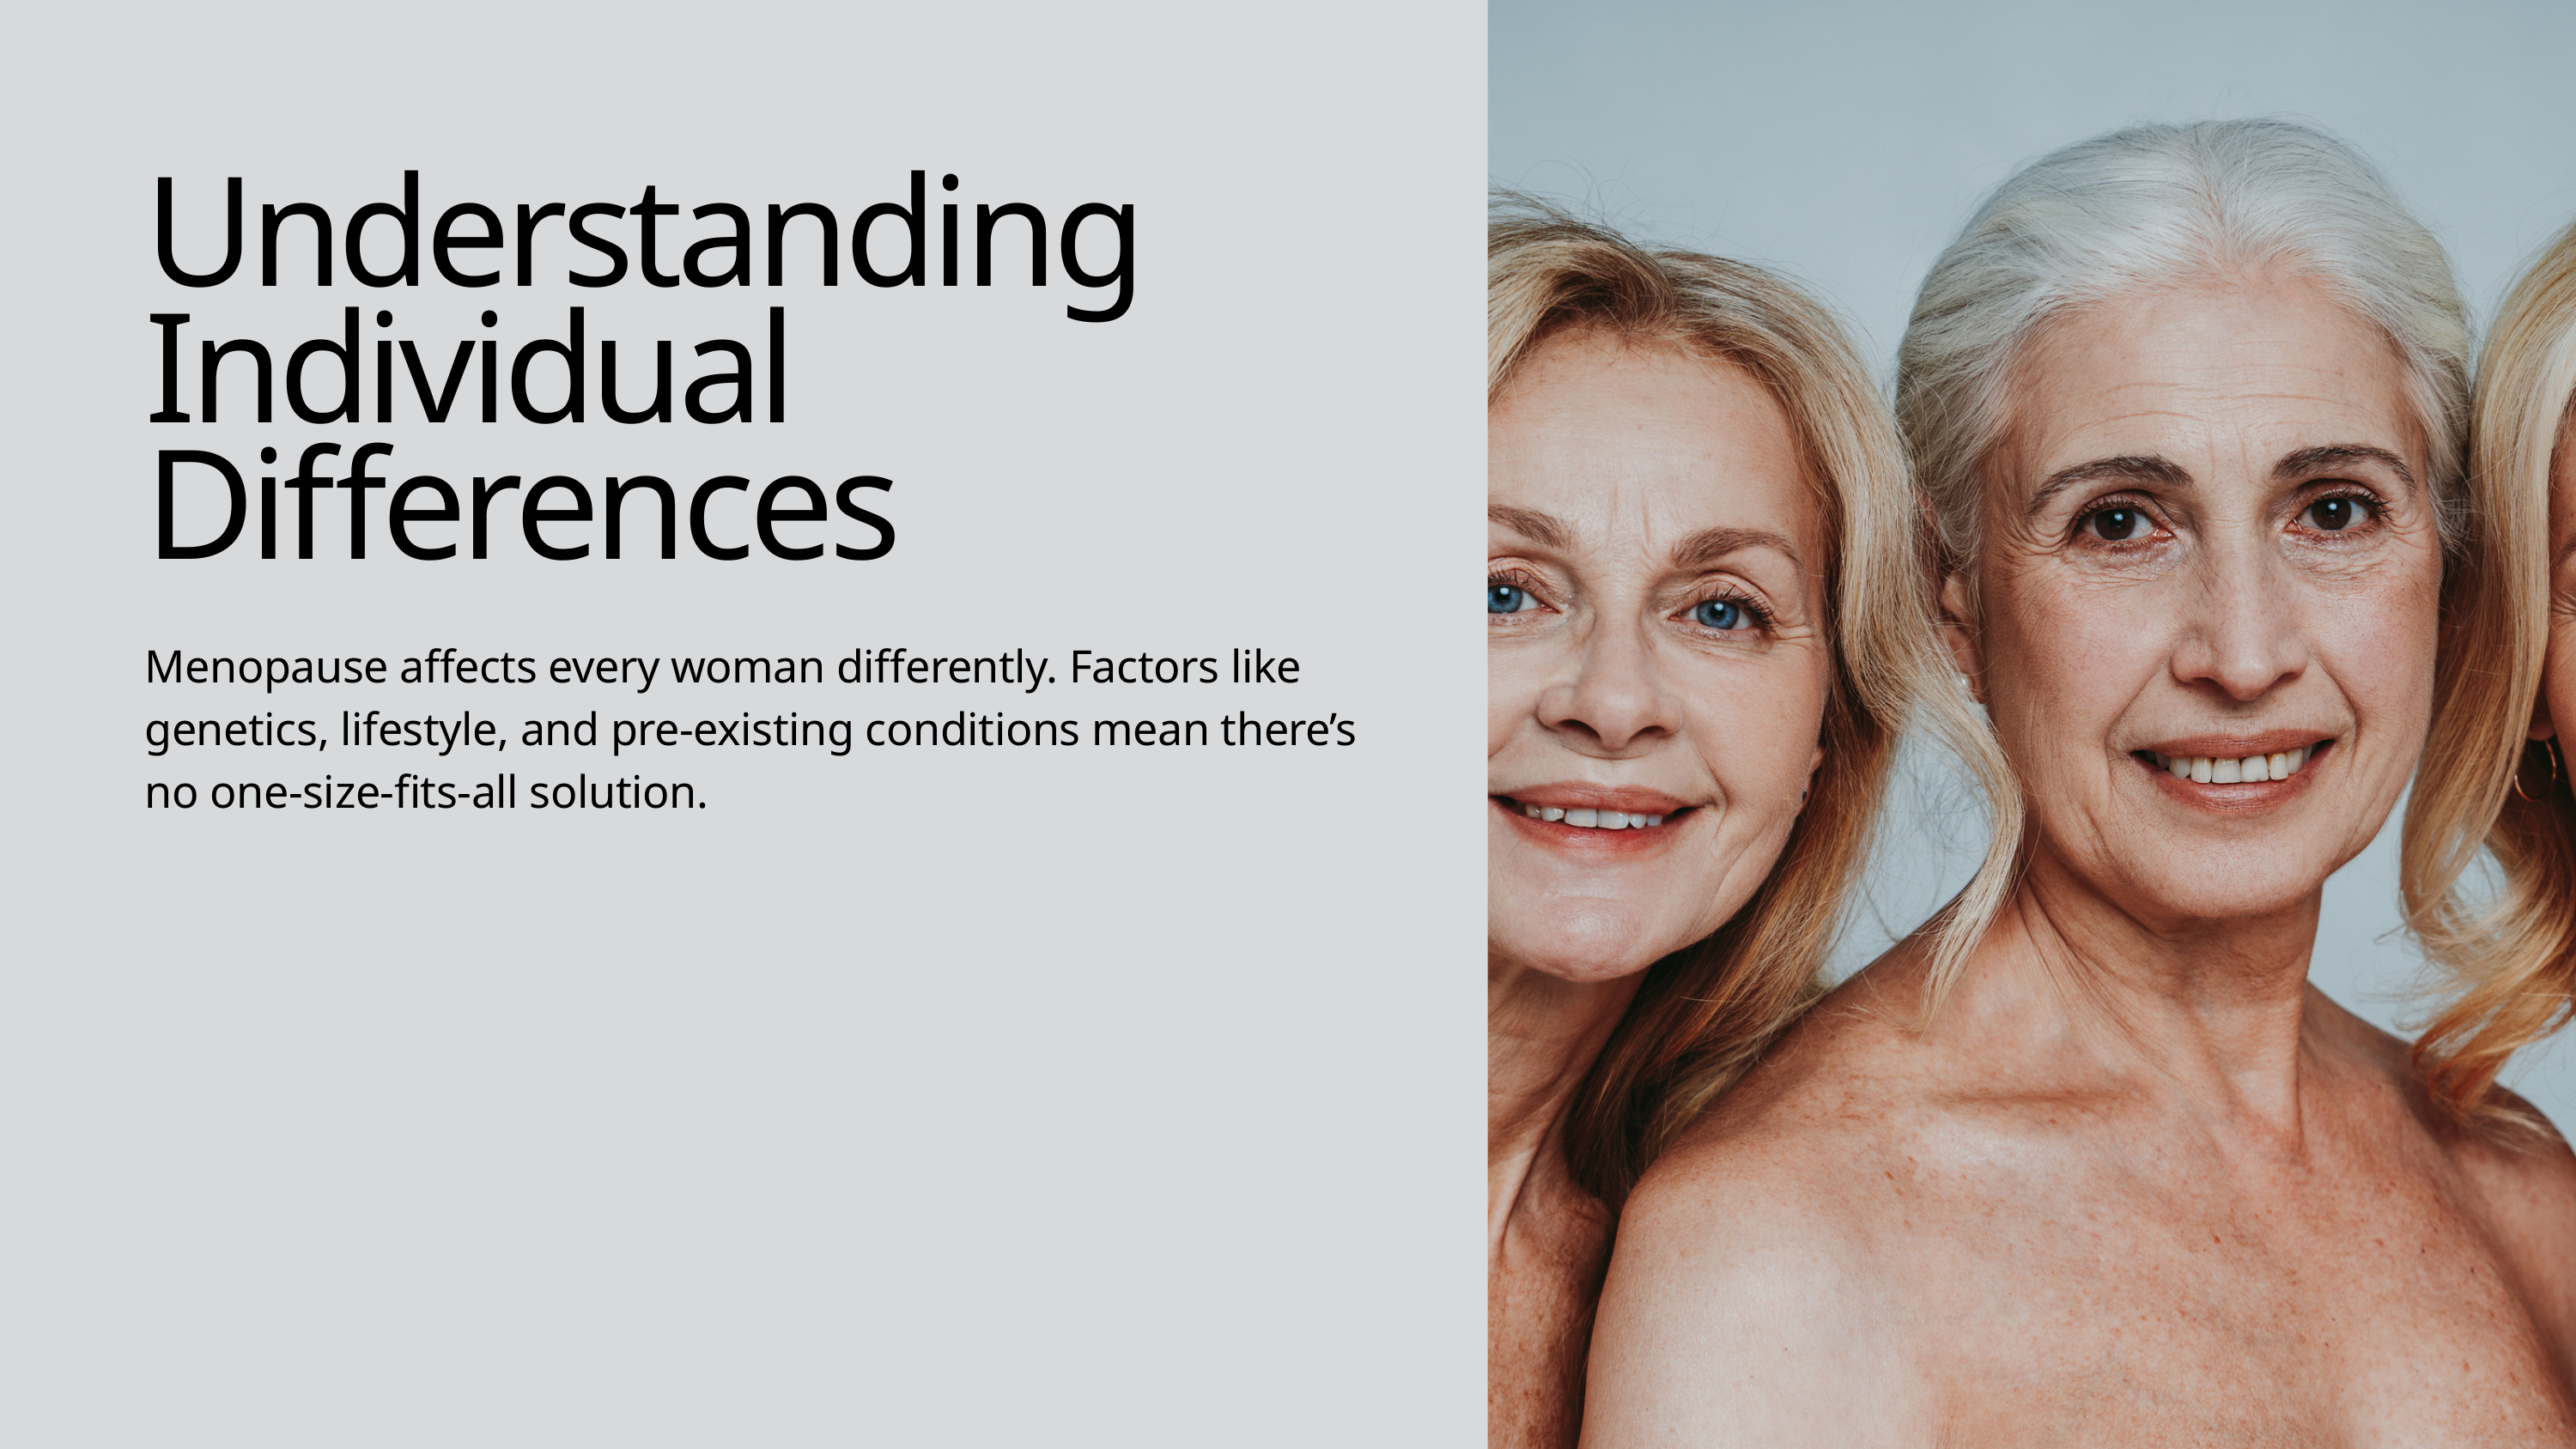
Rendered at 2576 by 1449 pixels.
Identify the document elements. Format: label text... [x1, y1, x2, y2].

text_box [1487, 0, 2576, 1449]
text_box Menopause affects every woman differently. Factors like genetics, lifestyle, and pre-existing conditions mean there’s no one-size-fits-all solution. [144, 629, 1375, 817]
text_box Understanding Individual Differences [144, 179, 1375, 591]
